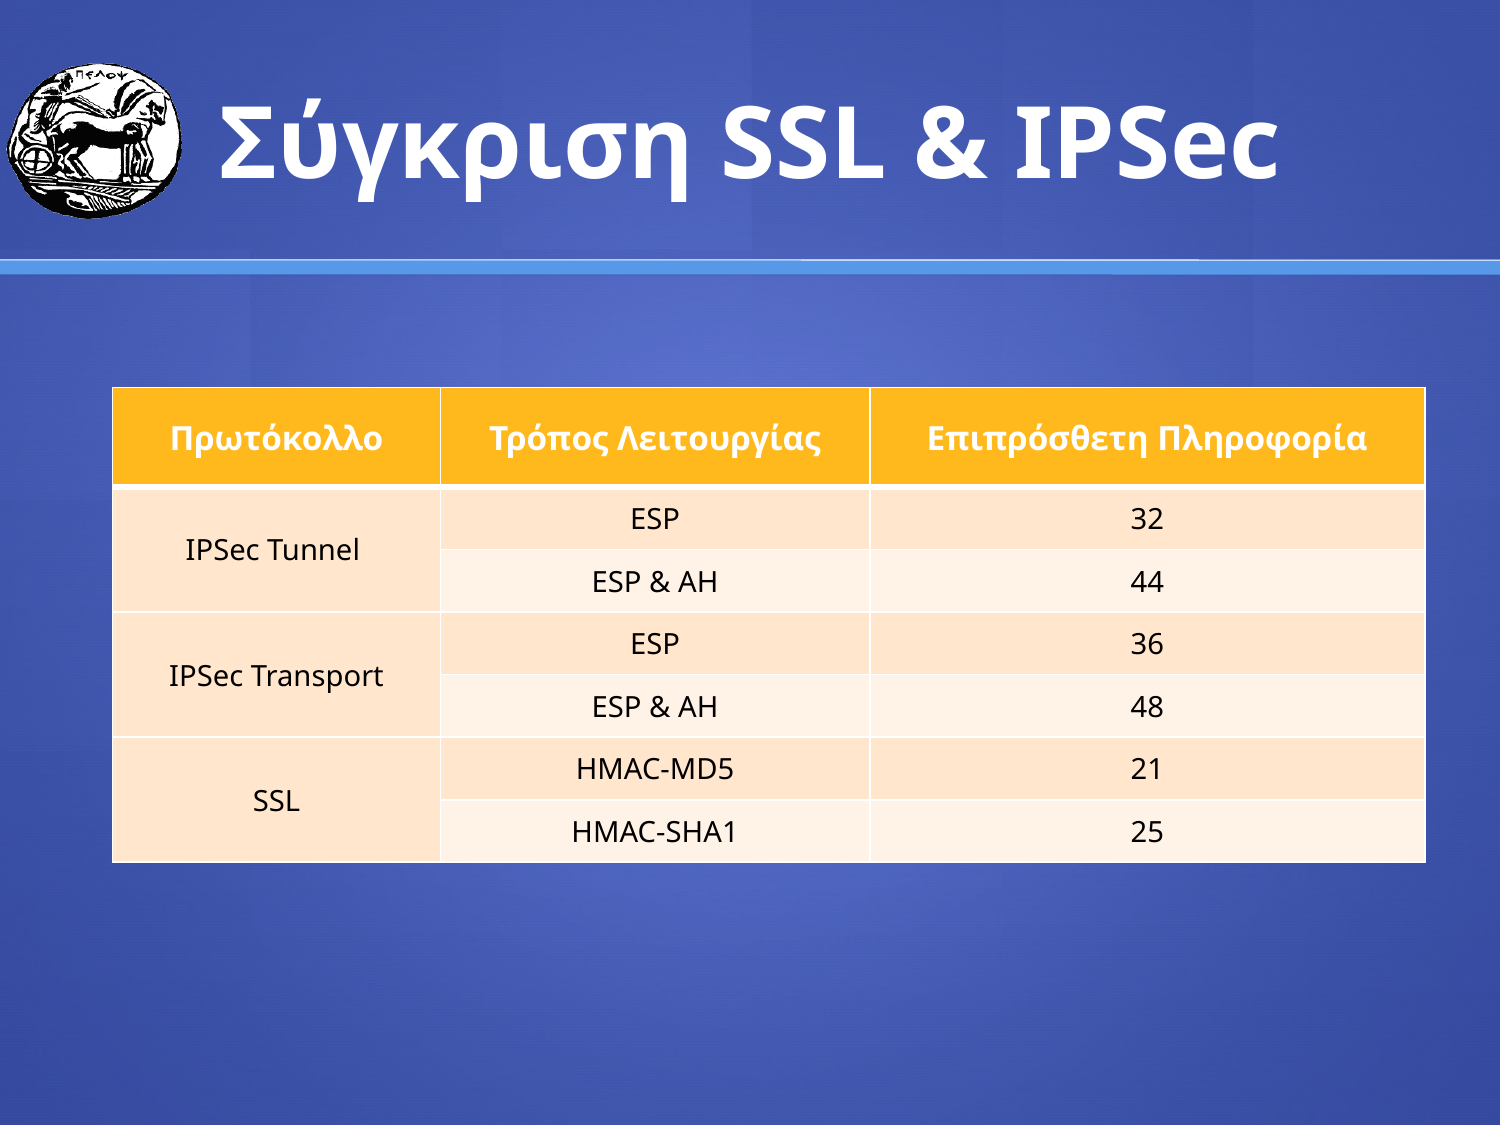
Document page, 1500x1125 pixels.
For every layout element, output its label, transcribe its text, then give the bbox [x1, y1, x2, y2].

table_cell IPSec Tunnel [113, 490, 440, 611]
table_cell 21 [871, 738, 1424, 799]
table_cell 36 [871, 613, 1424, 674]
table_cell 25 [871, 801, 1424, 861]
table_cell SSL [113, 738, 440, 861]
table_cell ESP & AH [441, 675, 869, 736]
picture [0, 57, 75, 225]
table_cell 32 [871, 490, 1424, 549]
title Σύγκριση SSL & IPSec [75, 45, 1425, 233]
table_cell 48 [871, 675, 1424, 736]
table_header Πρωτόκολλο [113, 388, 440, 484]
table_cell 44 [871, 550, 1424, 611]
table_cell ESP & AH [441, 550, 869, 611]
table_cell HMAC-MD5 [441, 738, 869, 799]
table_header Επιπρόσθετη Πληροφορία [871, 388, 1424, 484]
table_cell ESP [441, 490, 869, 549]
table_cell ESP [441, 613, 869, 674]
table_header Τρόπος Λειτουργίας [441, 388, 869, 484]
table_cell HMAC-SHA1 [441, 801, 869, 861]
table_cell IPSec Transport [113, 613, 440, 736]
